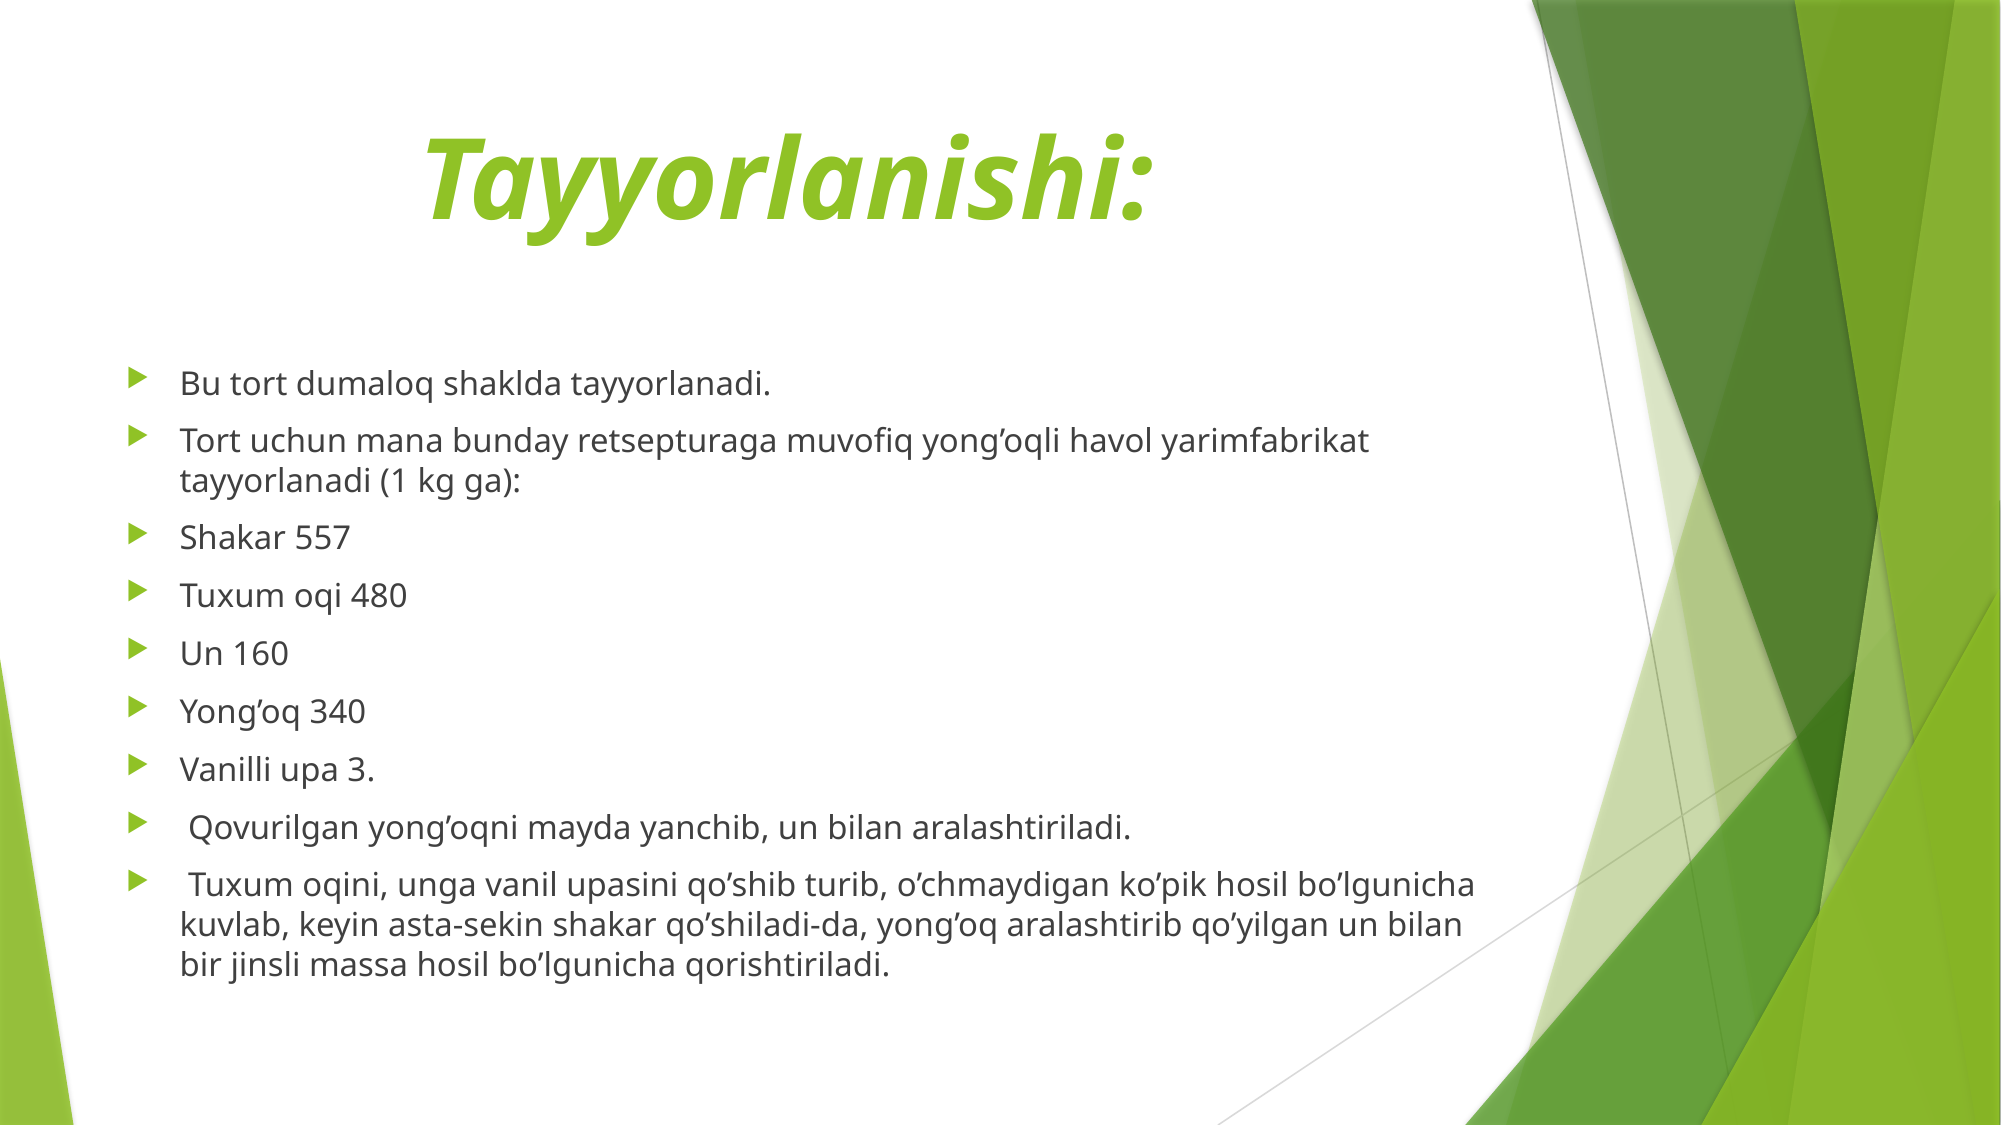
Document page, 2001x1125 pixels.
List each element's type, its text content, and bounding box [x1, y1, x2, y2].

list Bu tort dumaloq shaklda tayyorlanadi. Tort uchun mana bunday retsepturaga muvofiq yong’oqli havol yarimfabrikat tayyorlanadi (1 kg ga): Shakar 557 Tuxum oqi 480 Un 160 Yong’oq 340 Vanilli upa 3. Qovurilgan yong’oqni mayda yanchib, un bilan aralashtiriladi. Tuxum oqini, unga vanil upasini qo’shib turib, o’chmaydigan ko’pik hosil bo’lgunicha kuvlab, keyin asta-sekin shakar qo’shiladi-da, yong’oq aralashtirib qo’yilgan un bilan bir jinsli massa hosil bo’lgunicha qorishtiriladi. [111, 354, 1522, 992]
title Tayyorlanishi: [111, 99, 1522, 317]
